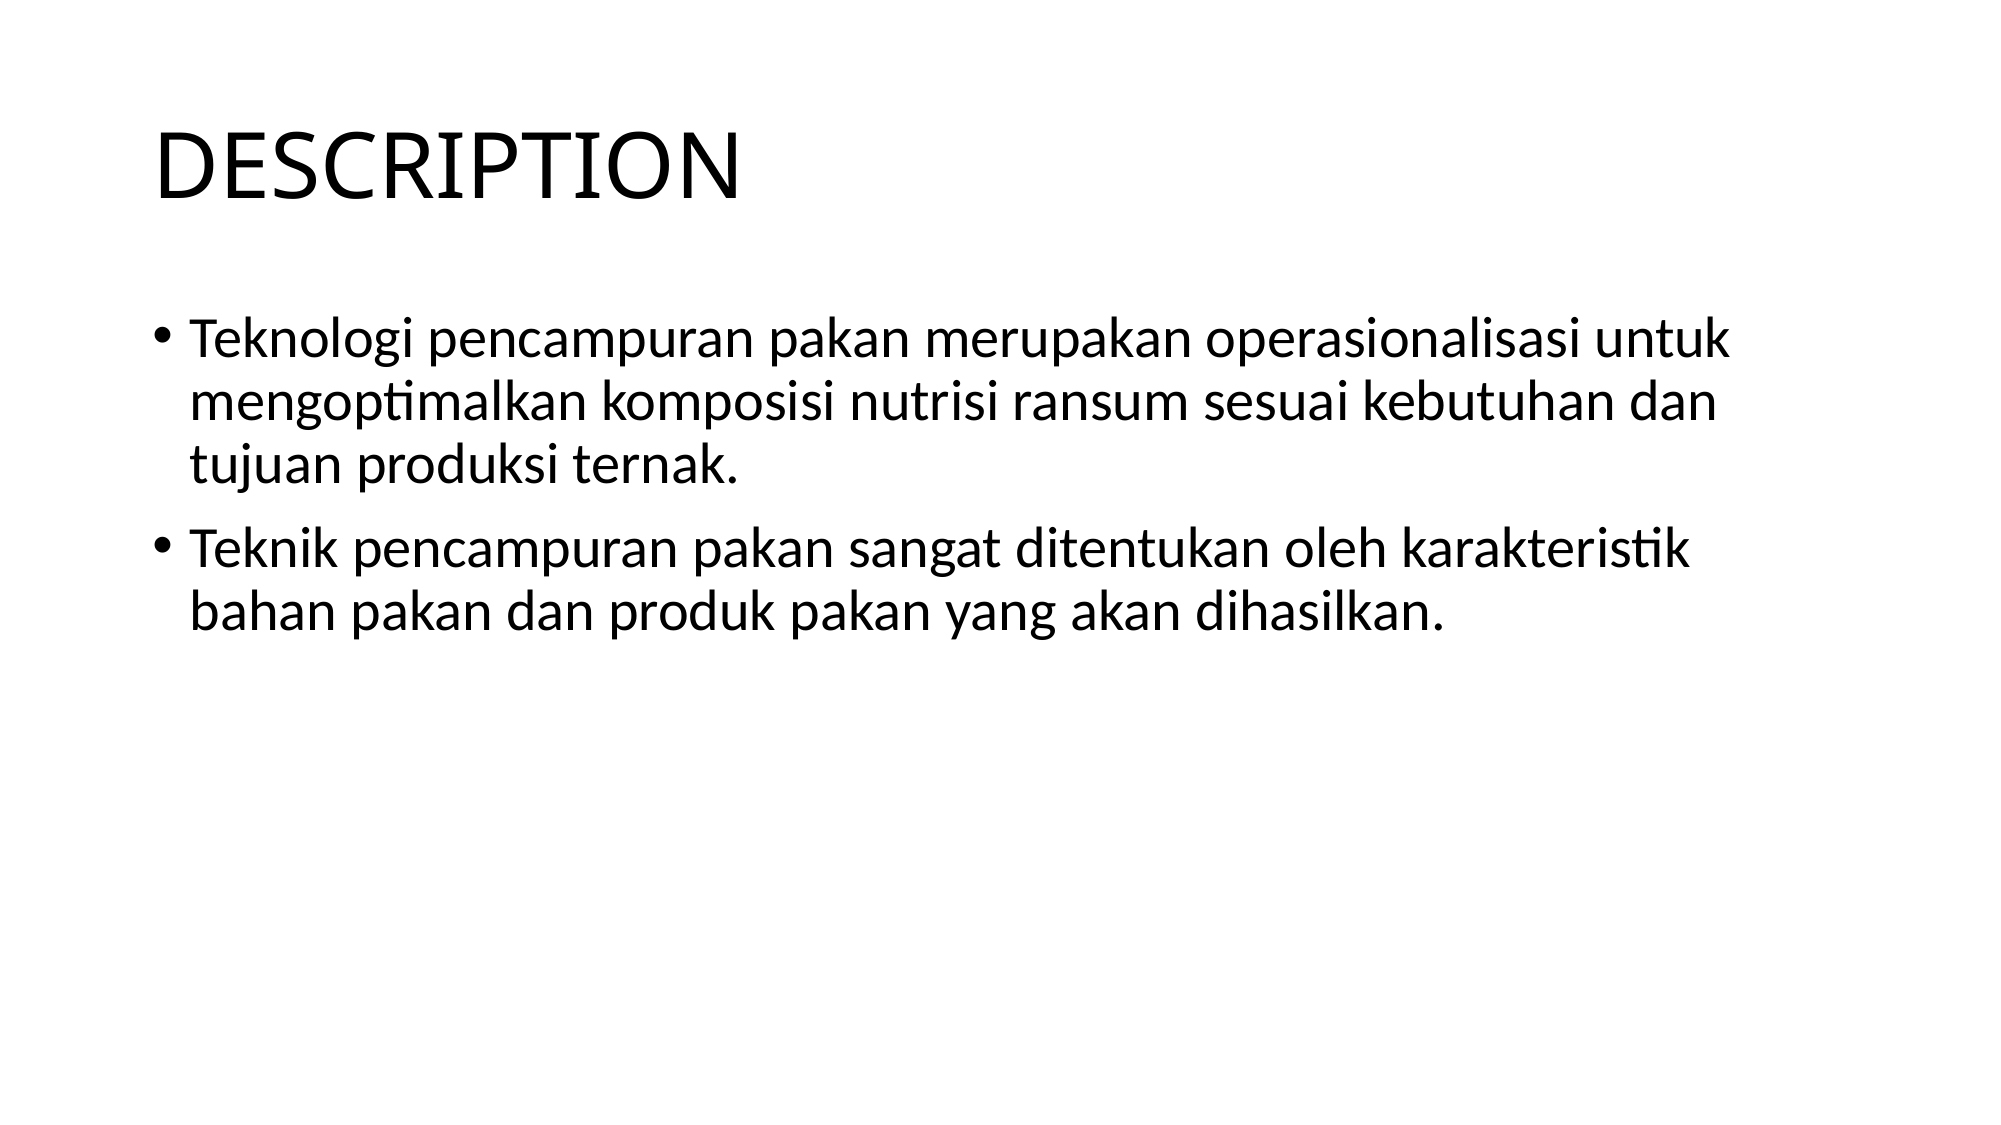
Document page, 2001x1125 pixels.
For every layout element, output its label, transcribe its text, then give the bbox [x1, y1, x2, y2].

title DESCRIPTION [137, 59, 1863, 278]
list Teknologi pencampuran pakan merupakan operasionalisasi untuk mengoptimalkan komposisi nutrisi ransum sesuai kebutuhan dan tujuan produksi ternak. Teknik pencampuran pakan sangat ditentukan oleh karakteristik bahan pakan dan produk pakan yang akan dihasilkan. [137, 299, 1863, 1014]
